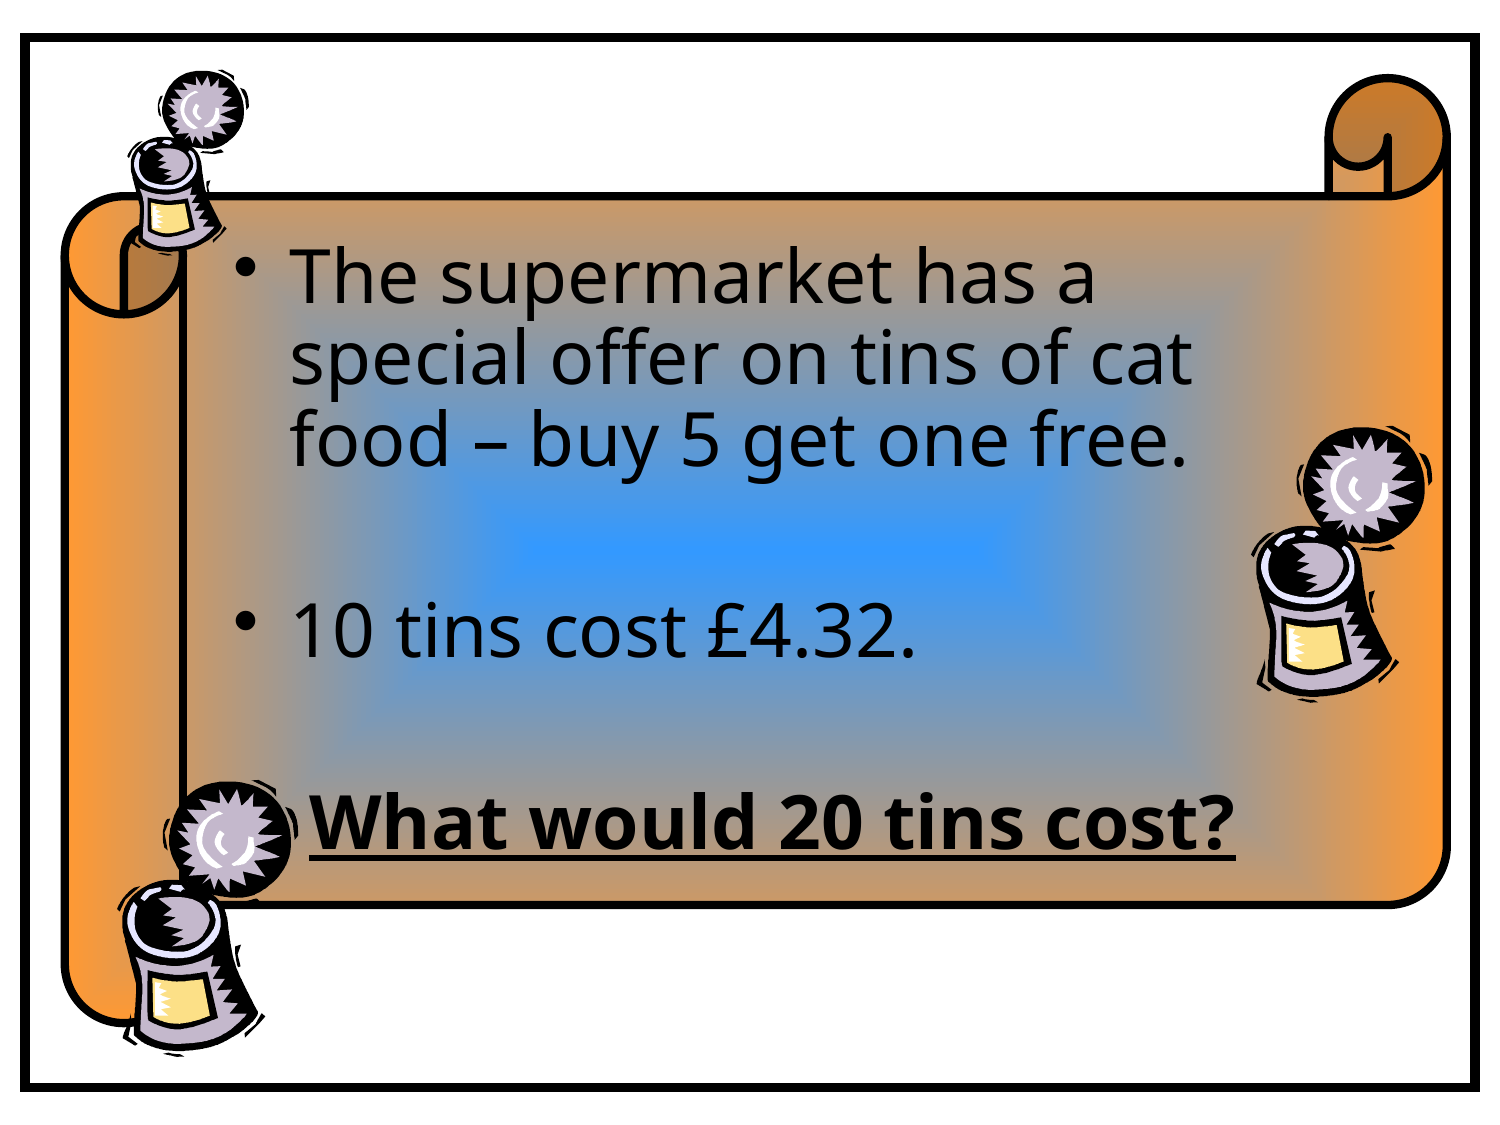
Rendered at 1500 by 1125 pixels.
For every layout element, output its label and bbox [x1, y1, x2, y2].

picture [123, 66, 253, 260]
text_box [24, 37, 1475, 1088]
picture [1245, 420, 1438, 708]
picture [111, 774, 304, 1063]
